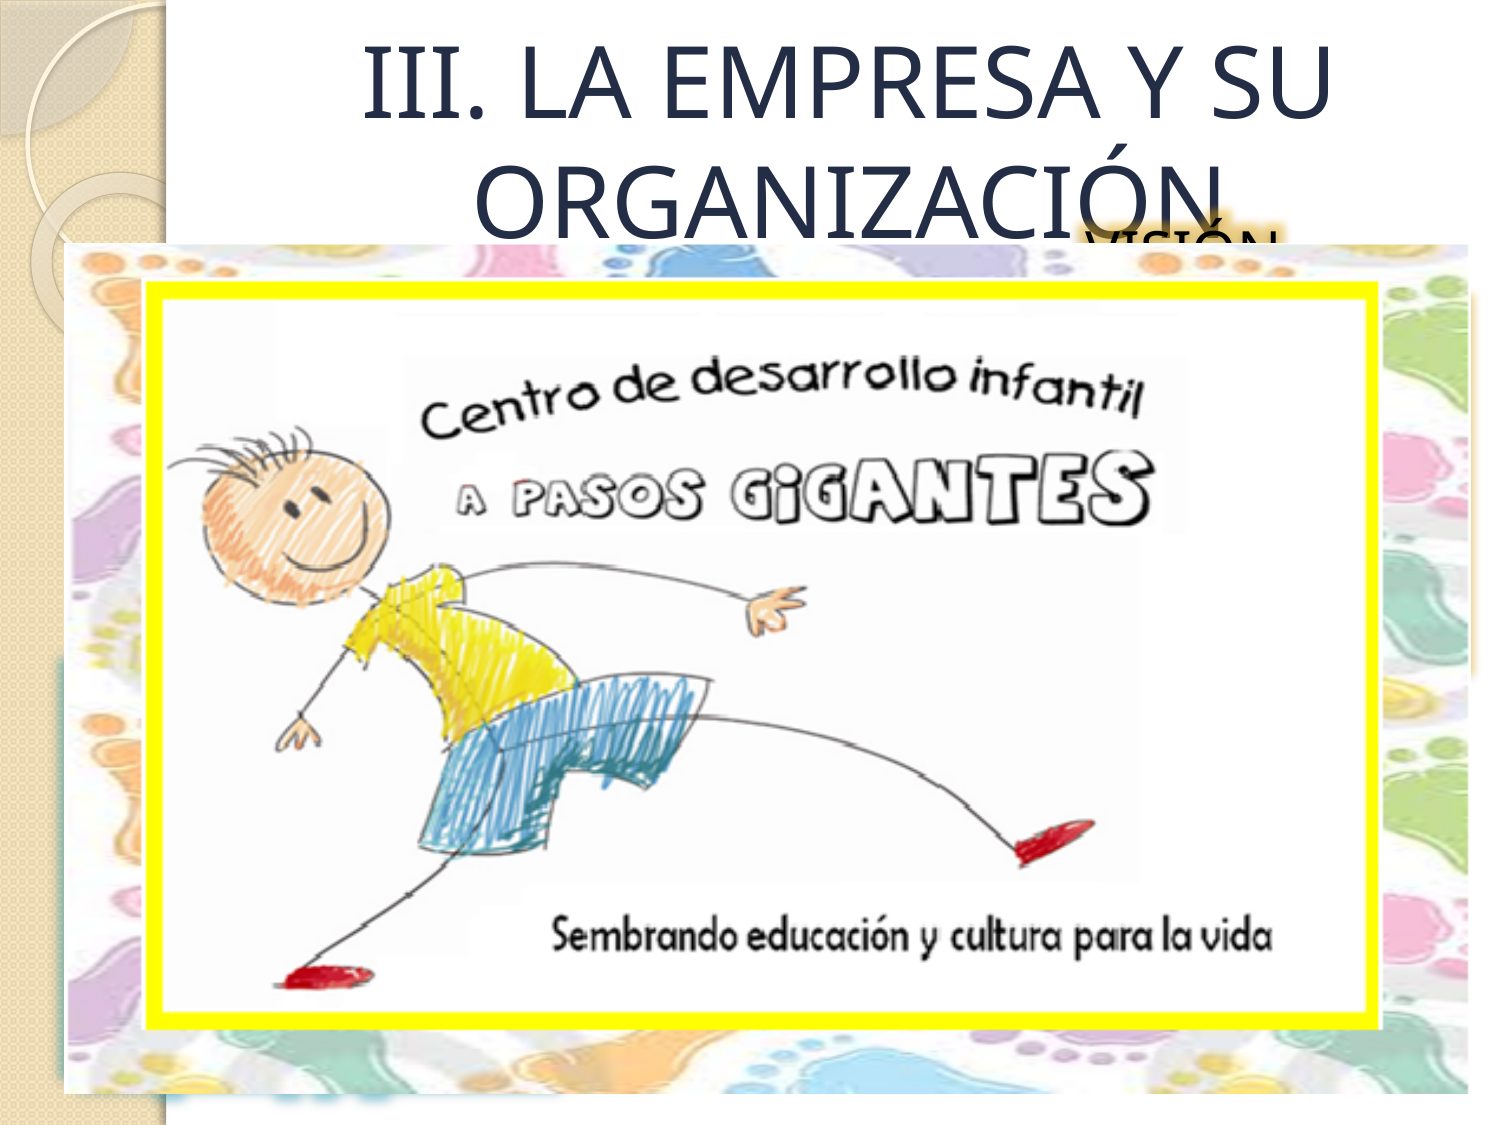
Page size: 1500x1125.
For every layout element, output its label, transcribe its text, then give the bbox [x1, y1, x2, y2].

picture [64, 243, 1471, 1095]
title III. LA EMPRESA Y SU ORGANIZACIÓN [235, 45, 1466, 233]
